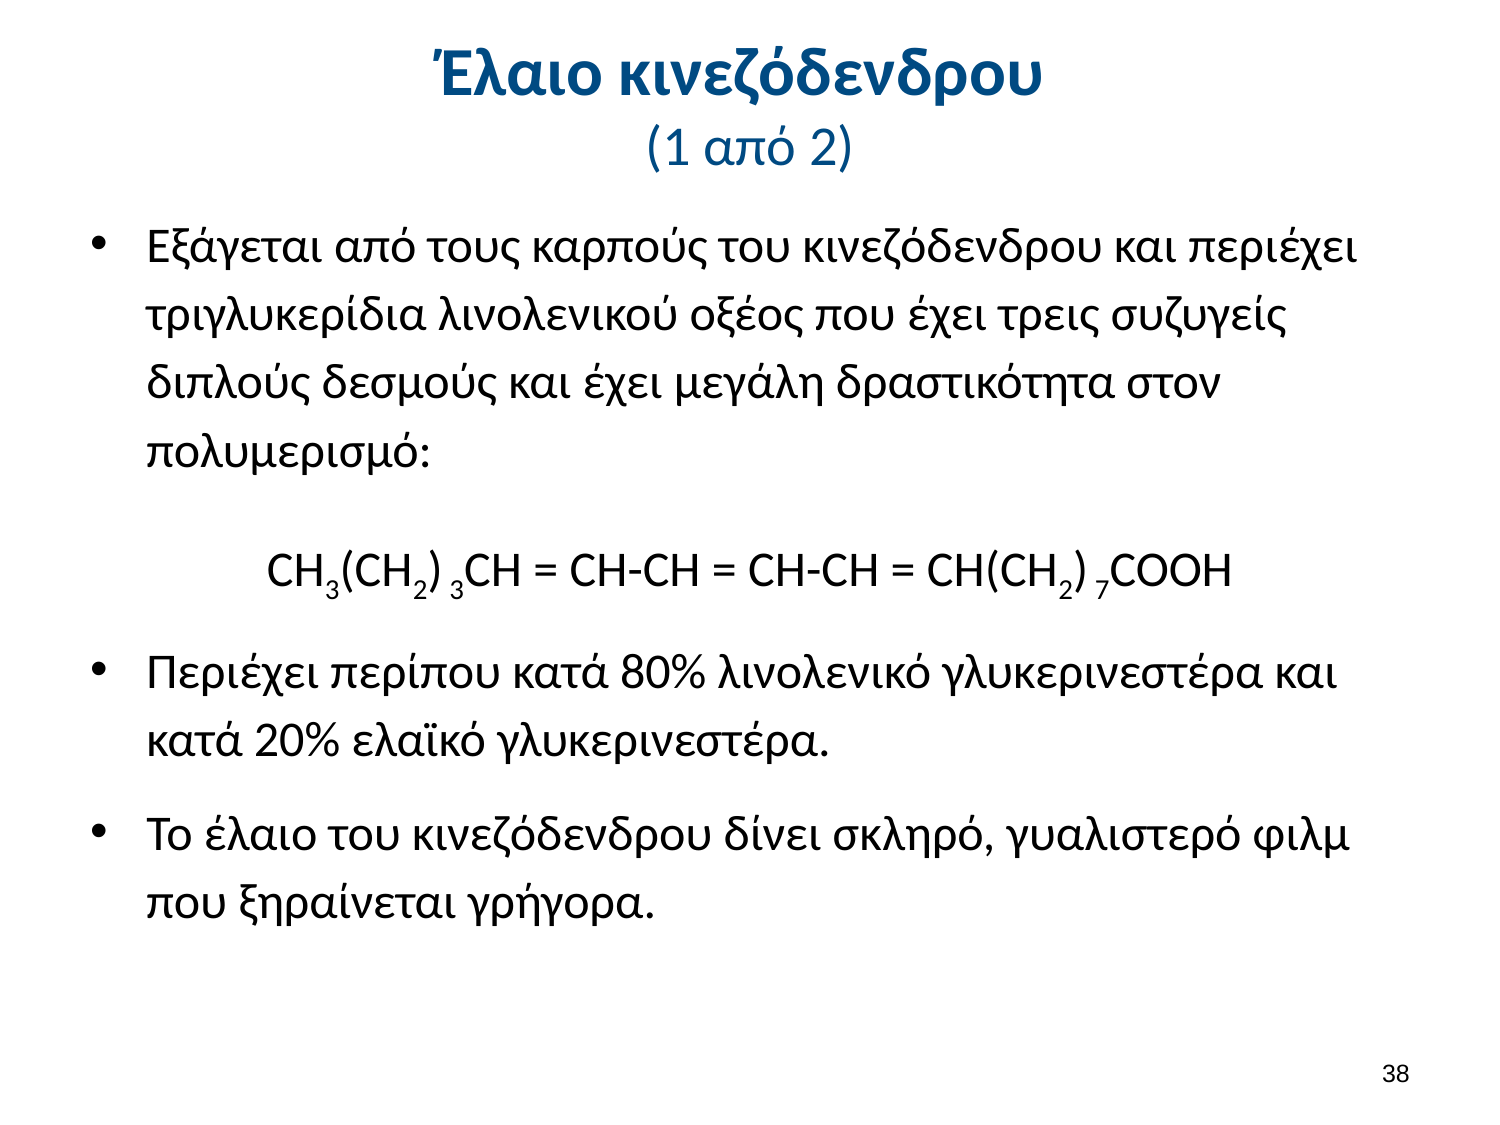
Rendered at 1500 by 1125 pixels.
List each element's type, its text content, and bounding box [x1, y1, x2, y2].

slide_number 37 [1074, 1042, 1425, 1103]
title Έλαιο κινεζόδενδρου (1 από 2) [0, 19, 1500, 185]
list Εξάγεται από τους καρπούς του κινεζόδενδρου και περιέχει τριγλυκερίδια λινολενικού οξέος που έχει τρεις συζυγείς διπλούς δεσμούς και έχει μεγάλη δραστικότητα στον πολυμερισμό: CH3(CH2) 3CH = CH-CH = CH-CH = CH(CH2) 7COOH Περιέχει περίπου κατά 80% λινολενικό γλυκερινεστέρα και κατά 20% ελαϊκό γλυκερινεστέρα. Το έλαιο του κινεζόδενδρου δίνει σκληρό, γυαλιστερό φιλμ που ξηραίνεται γρήγορα. [75, 196, 1425, 1024]
